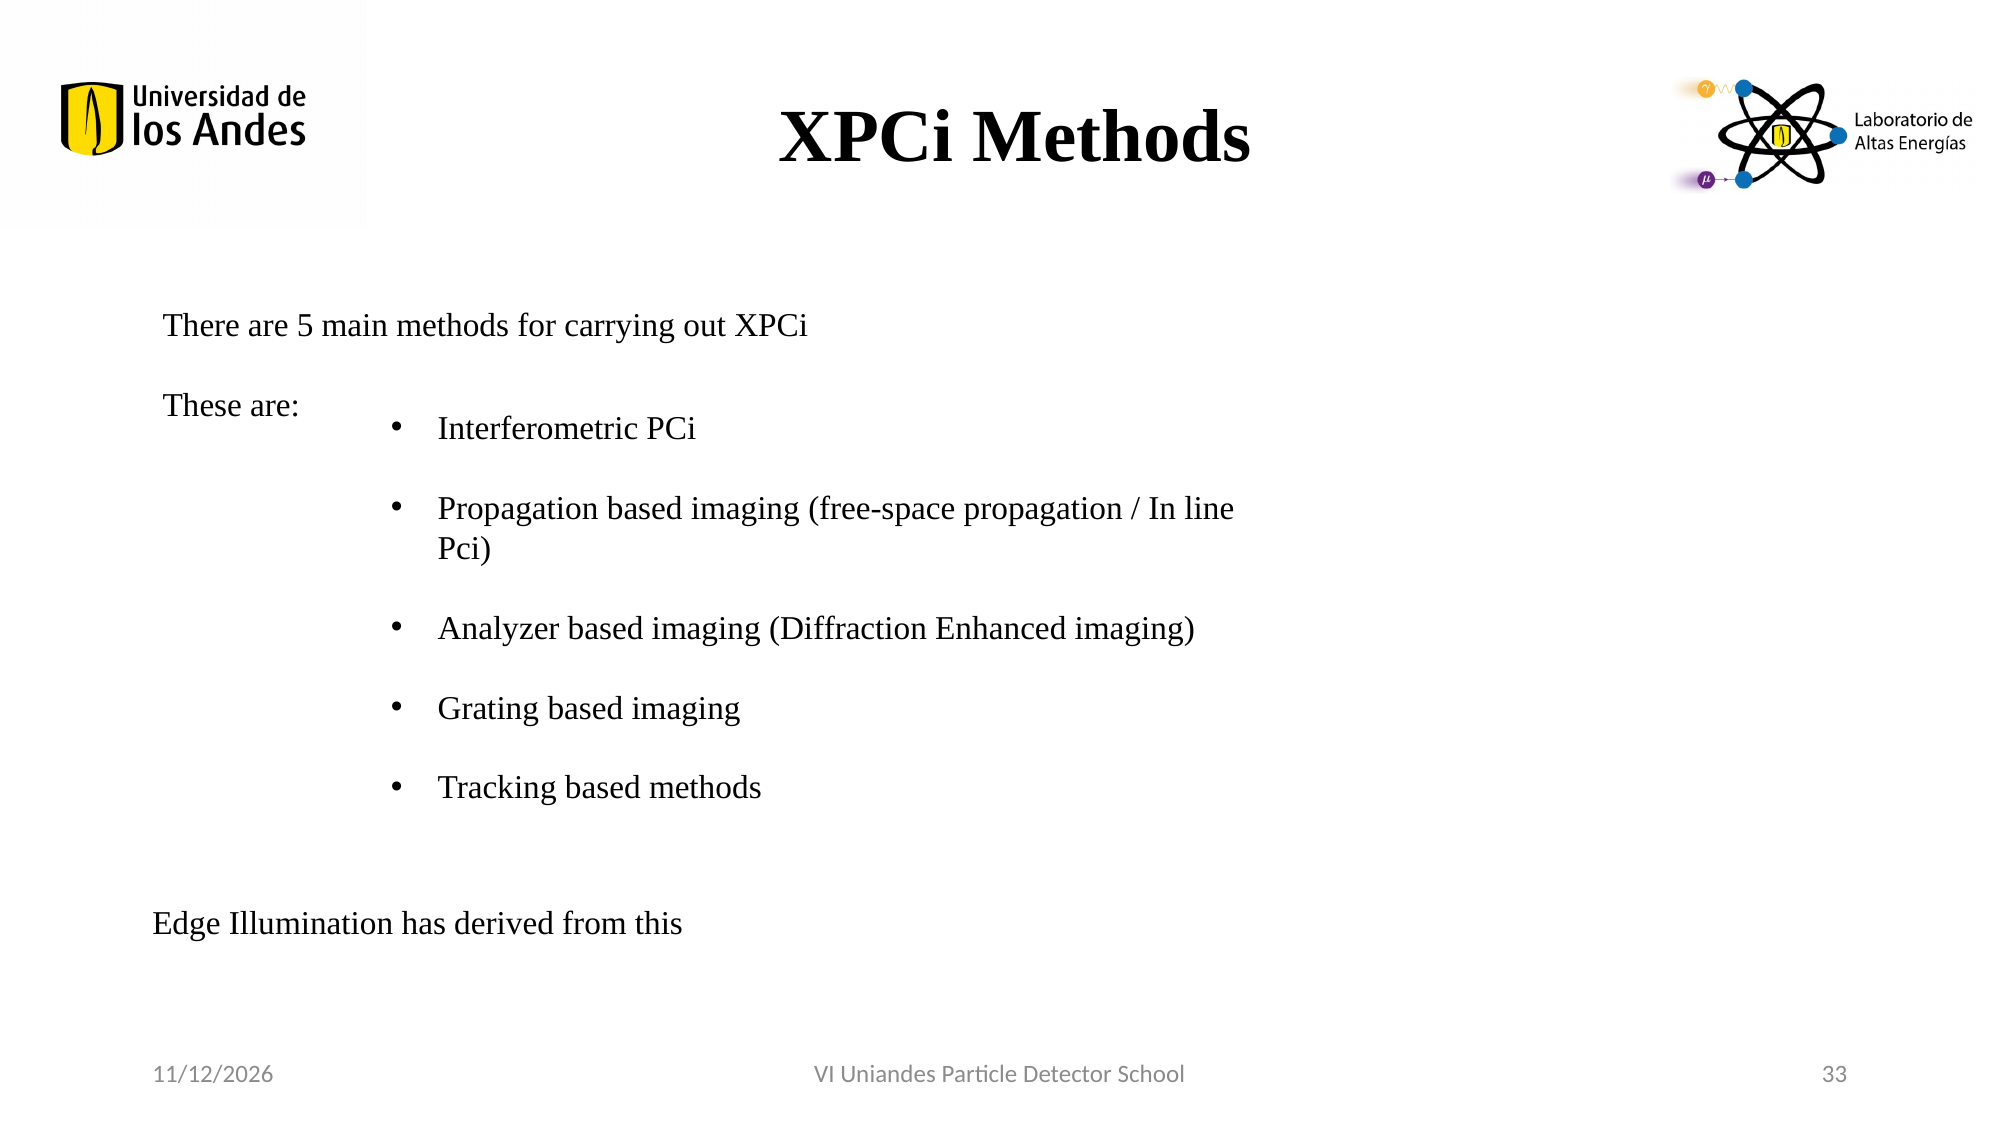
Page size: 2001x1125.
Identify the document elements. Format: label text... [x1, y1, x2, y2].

picture [0, 0, 366, 227]
text_box Edge Illumination has derived from this [137, 893, 1512, 949]
picture [1669, 77, 1979, 194]
title XPCi Methods [366, 64, 1675, 211]
text_box Interferometric PCi Propagation based imaging (free-space propagation / In line Pci) Analyzer based imaging (Diffraction Enhanced imaging) Grating based imaging Tracking based methods [376, 398, 1294, 813]
slide_number 33 [1412, 1042, 1863, 1103]
text_box There are 5 main methods for carrying out XPCi These are: [147, 295, 1704, 590]
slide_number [137, 1042, 588, 1103]
footer VI Uniandes Particle Detector School [662, 1042, 1338, 1103]
